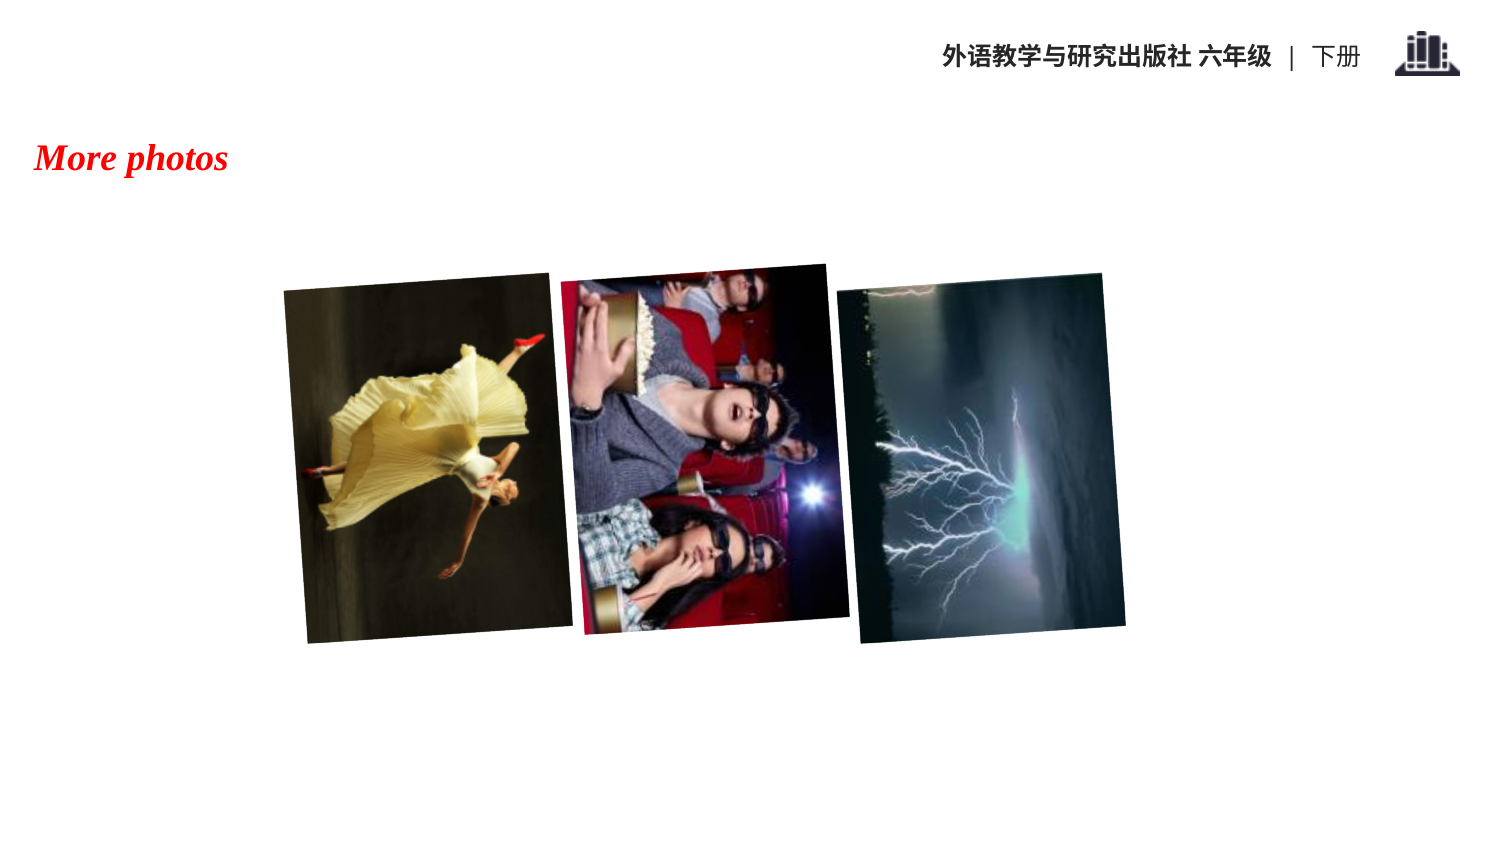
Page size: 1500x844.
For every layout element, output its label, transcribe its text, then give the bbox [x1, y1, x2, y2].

picture [1395, 31, 1460, 76]
text_box More photos [22, 127, 275, 184]
picture [250, 264, 1159, 643]
